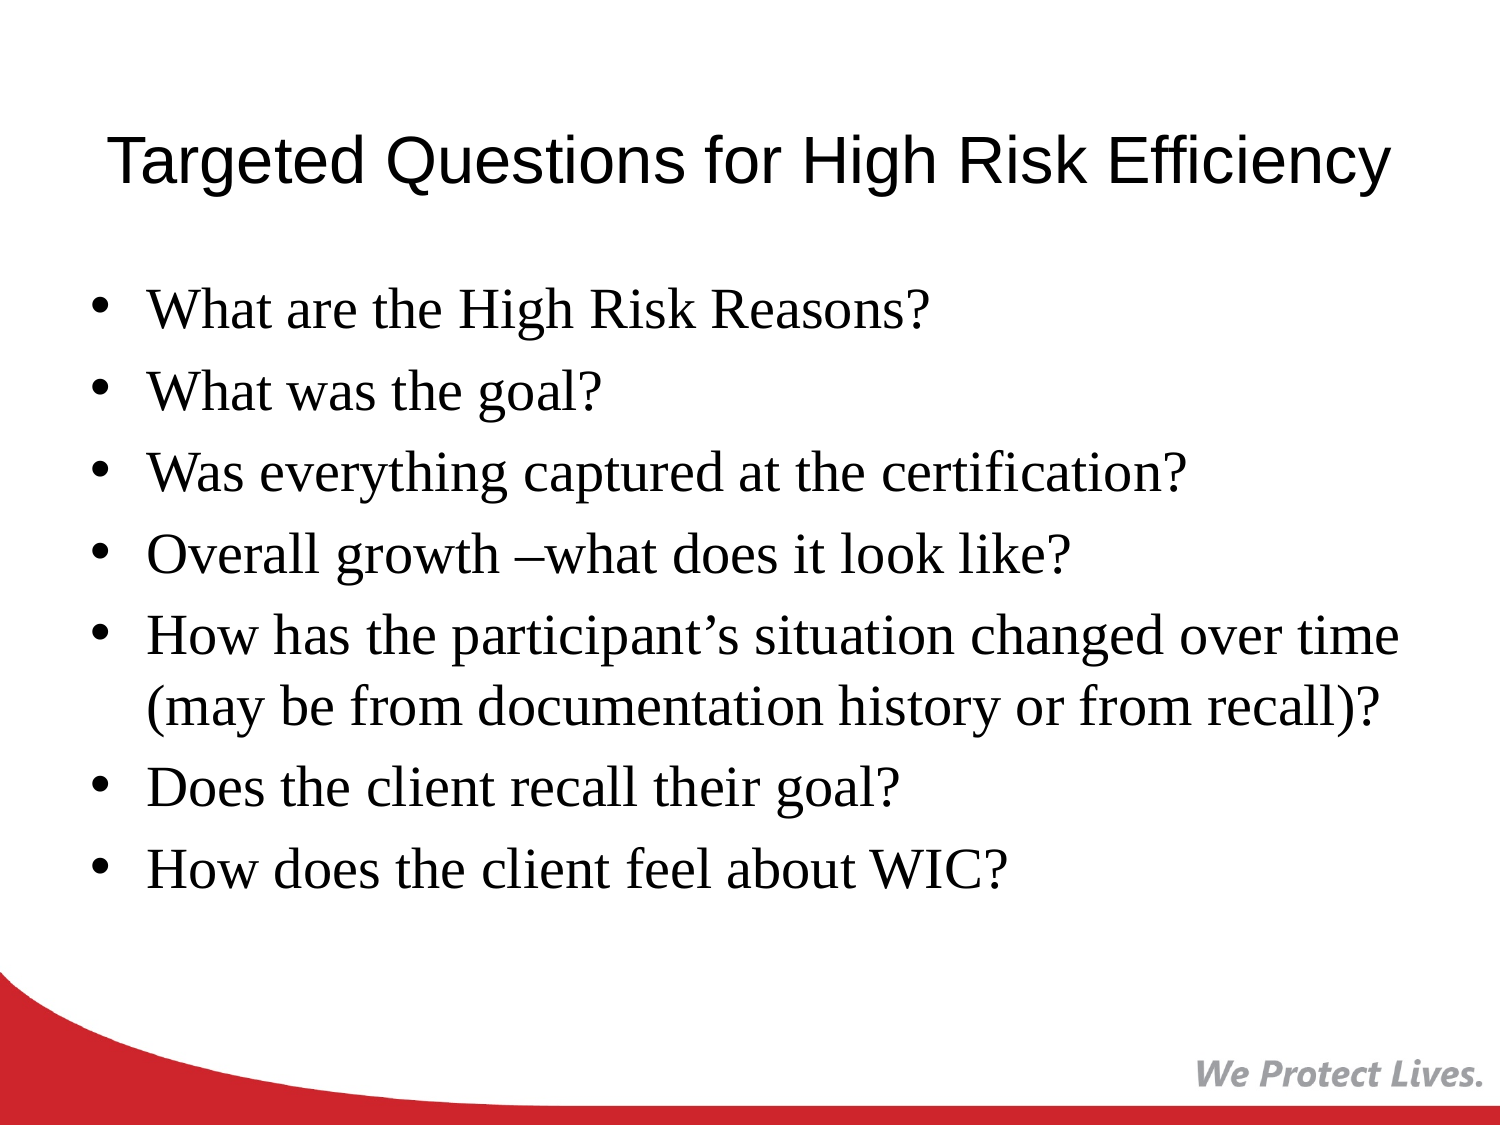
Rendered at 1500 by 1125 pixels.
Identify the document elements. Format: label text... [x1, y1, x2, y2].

title Targeted Questions for High Risk Efficiency [24, 75, 1475, 238]
list What are the High Risk Reasons? What was the goal? Was everything captured at the certification? Overall growth –what does it look like? How has the participant’s situation changed over time (may be from documentation history or from recall)? Does the client recall their goal? How does the client feel about WIC? [75, 262, 1425, 1005]
picture [0, 0, 1500, 1125]
